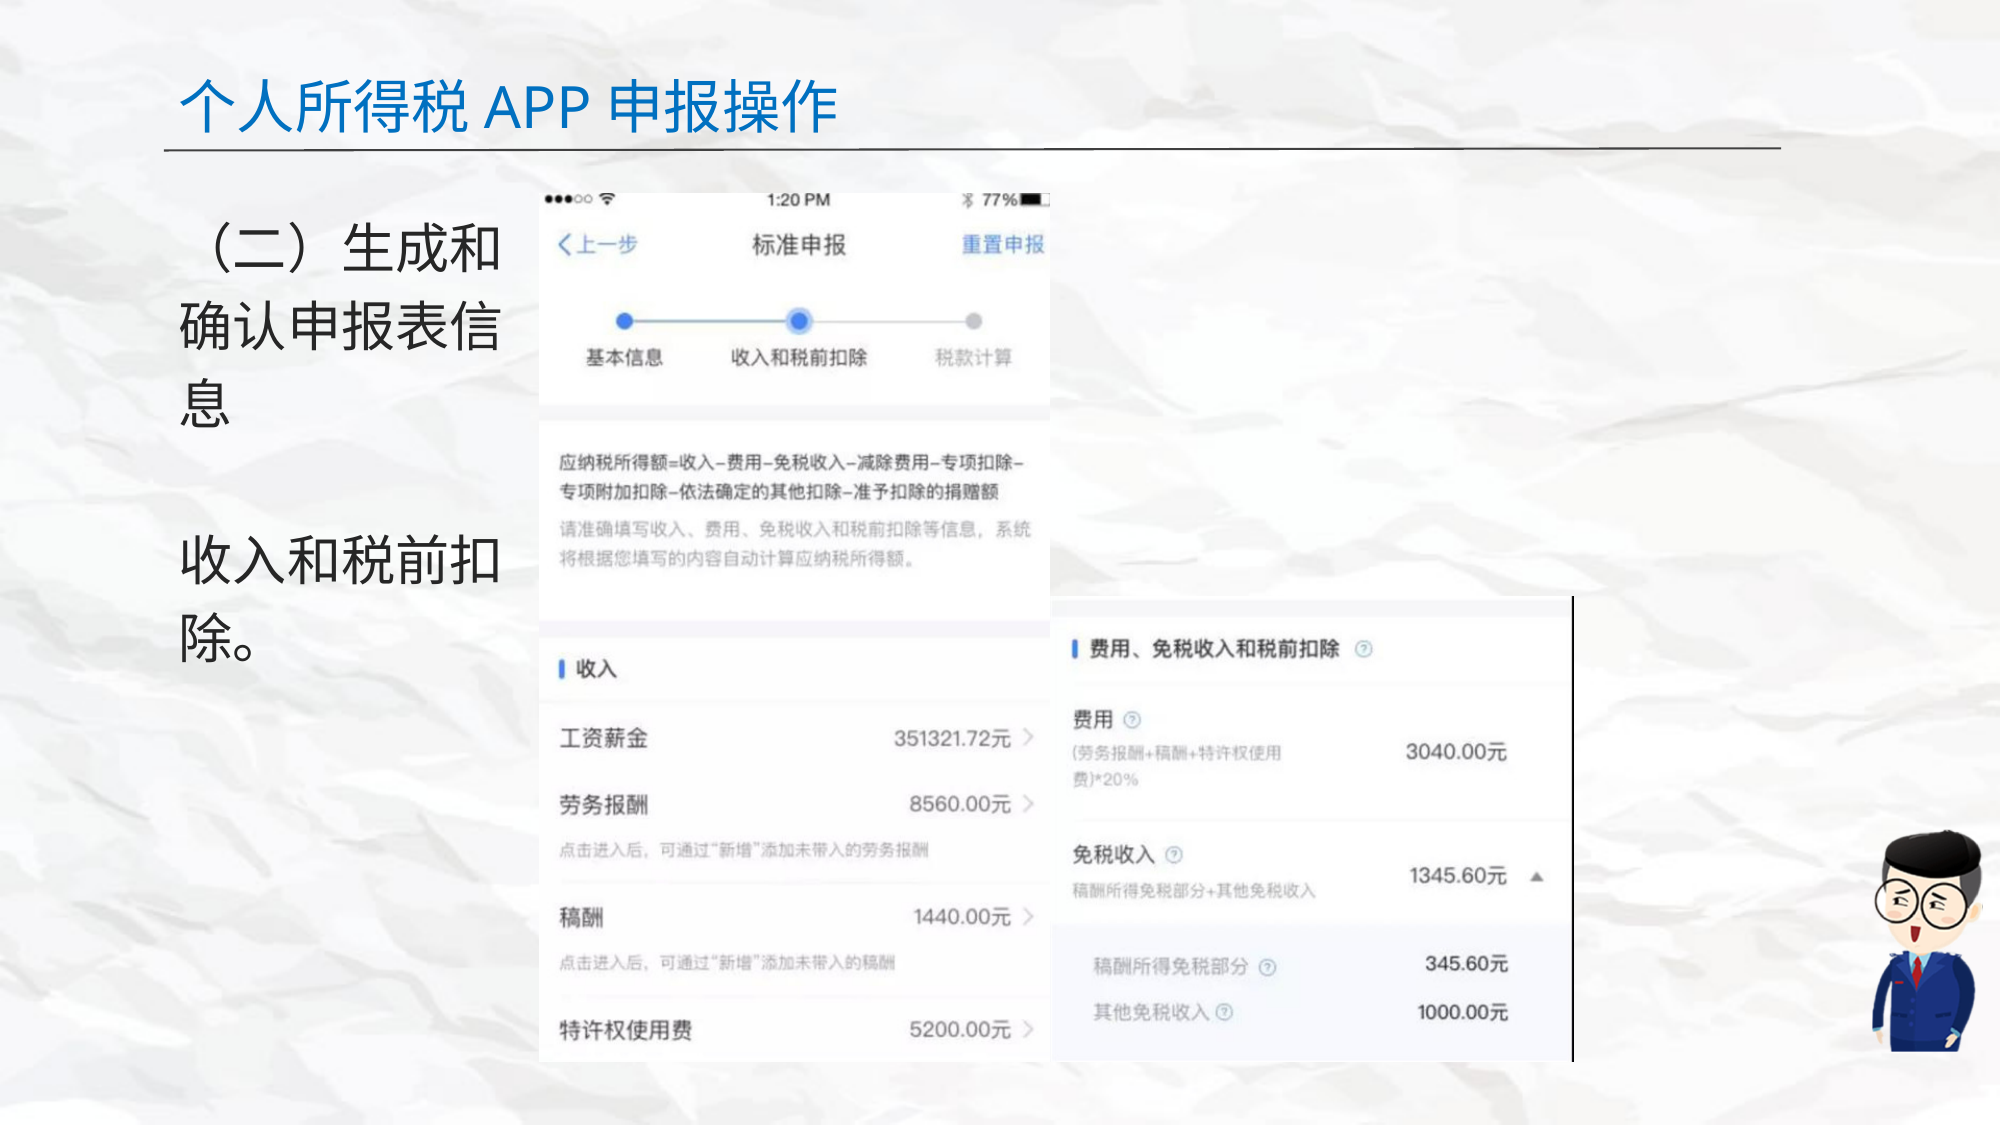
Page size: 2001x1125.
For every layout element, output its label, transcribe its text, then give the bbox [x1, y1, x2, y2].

picture [0, 0, 2000, 1125]
text_box 个人所得税APP申报操作 [163, 62, 1271, 148]
text_box （二）生成和确认申报表信息 收入和税前扣除。 [163, 193, 539, 755]
